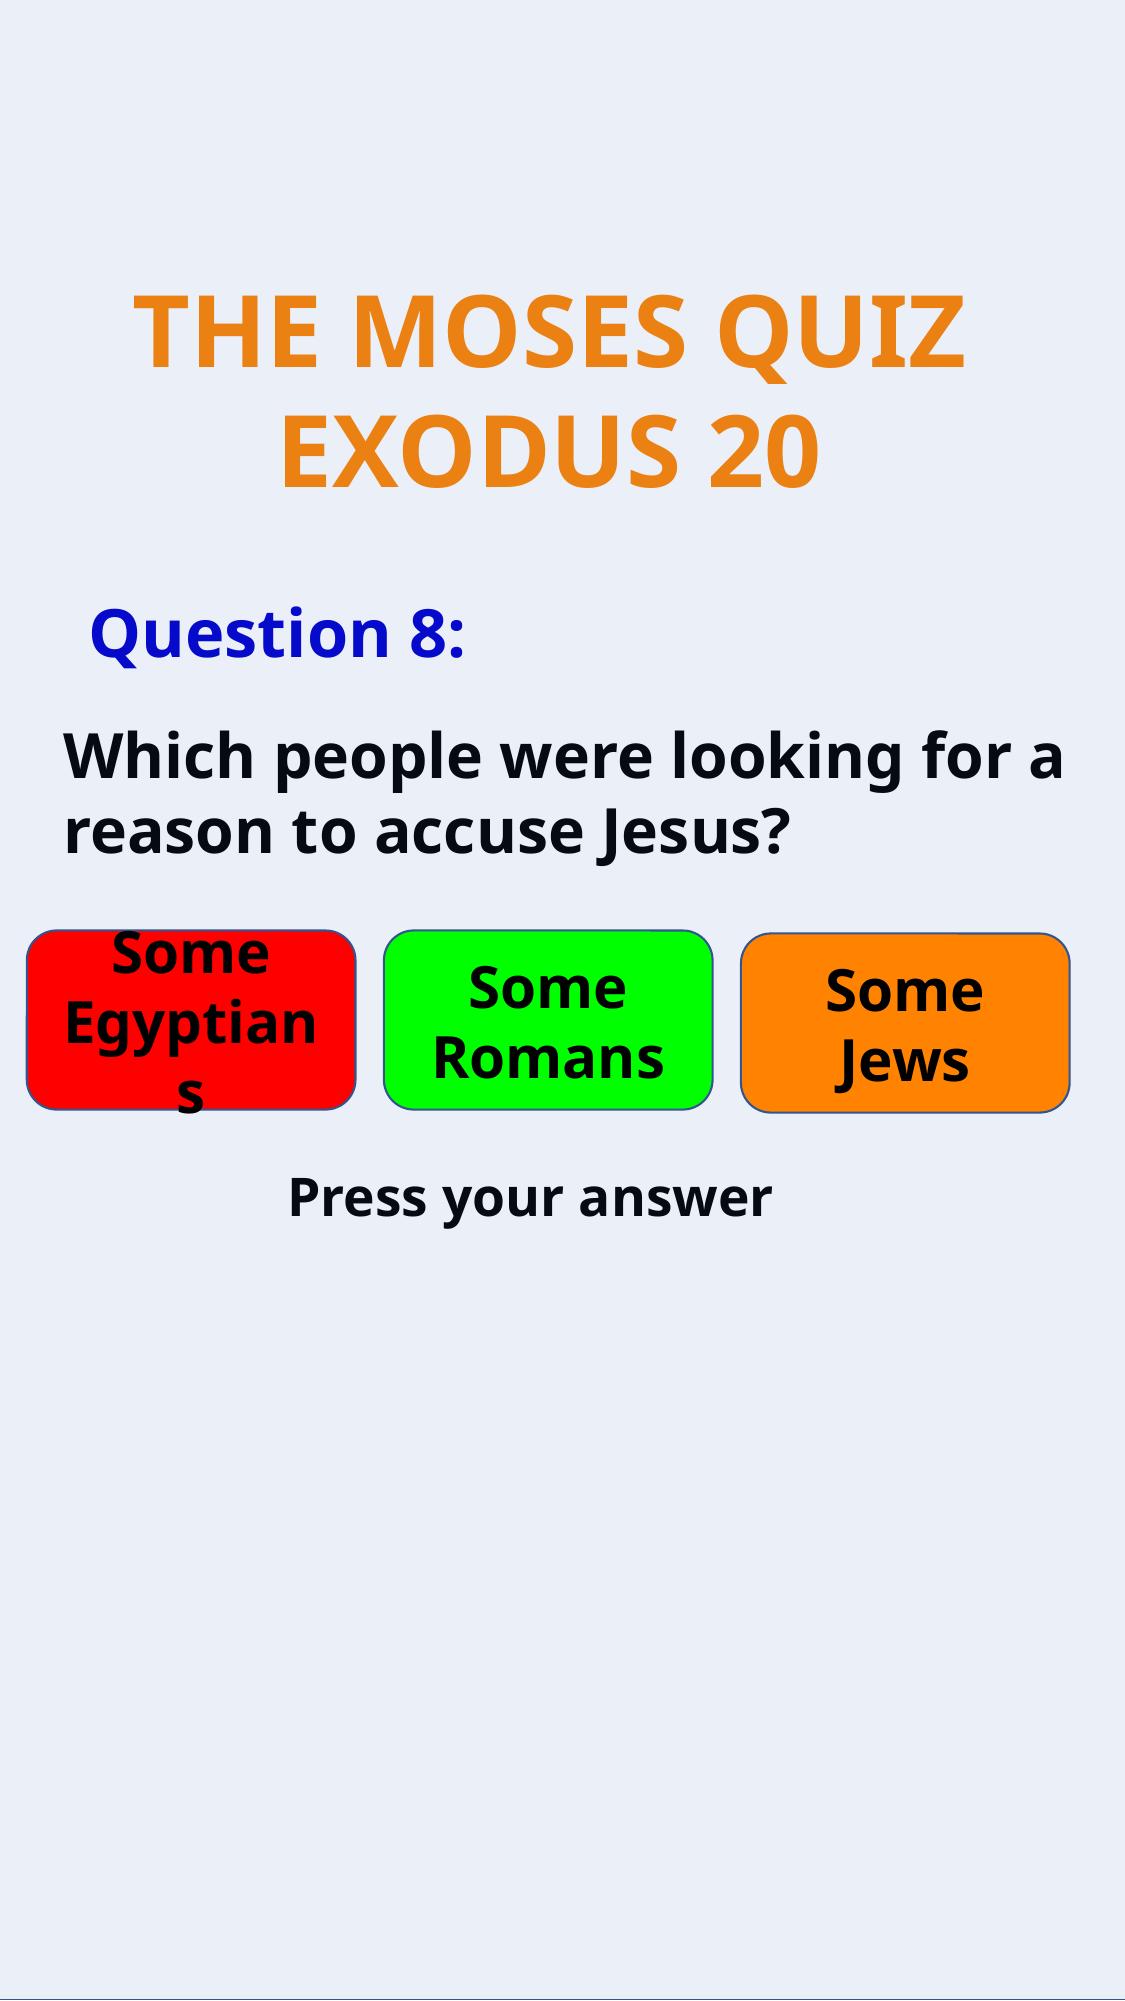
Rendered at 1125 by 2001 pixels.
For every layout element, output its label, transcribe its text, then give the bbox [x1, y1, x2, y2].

text_box Some Romans [382, 929, 714, 1111]
text_box [0, 0, 1125, 2000]
text_box Some Egyptians [25, 929, 357, 1111]
text_box Some Jews [739, 932, 1071, 1114]
